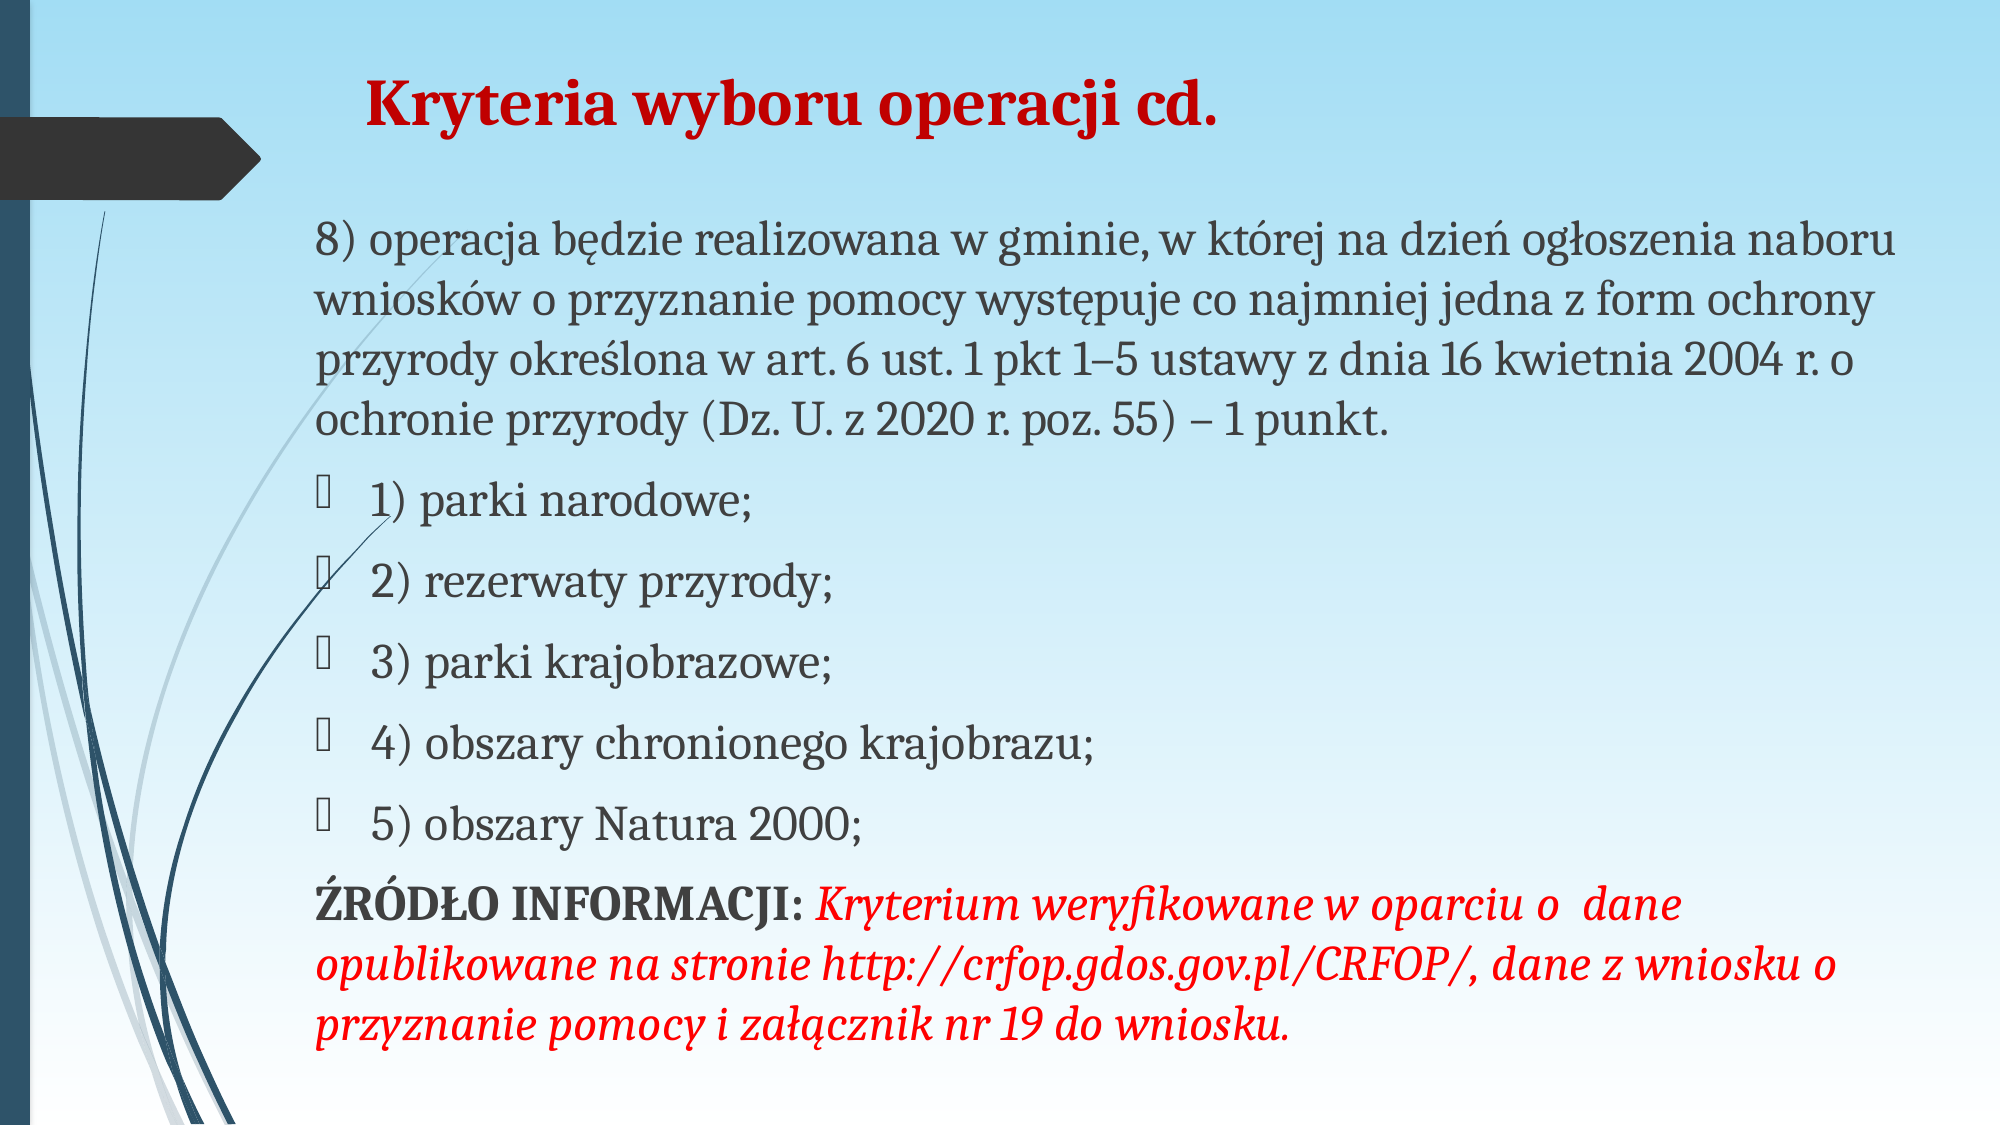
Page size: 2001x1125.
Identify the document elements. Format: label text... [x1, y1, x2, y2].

title Kryteria wyboru operacji cd. [350, 50, 1813, 174]
list 8) operacja będzie realizowana w gminie, w której na dzień ogłoszenia naboru wniosków o przyznanie pomocy występuje co najmniej jedna z form ochrony przyrody określona w art. 6 ust. 1 pkt 1–5 ustawy z dnia 16 kwietnia 2004 r. o ochronie przyrody (Dz. U. z 2020 r. poz. 55) – 1 punkt. 1) parki narodowe; 2) rezerwaty przyrody; 3) parki krajobrazowe; 4) obszary chronionego krajobrazu; 5) obszary Natura 2000; ŹRÓDŁO INFORMACJI: Kryterium weryfikowane w oparciu o dane opublikowane na stronie http://crfop.gdos.gov.pl/CRFOP/, dane z wniosku o przyznanie pomocy i załącznik nr 19 do wniosku. [300, 198, 1950, 1077]
